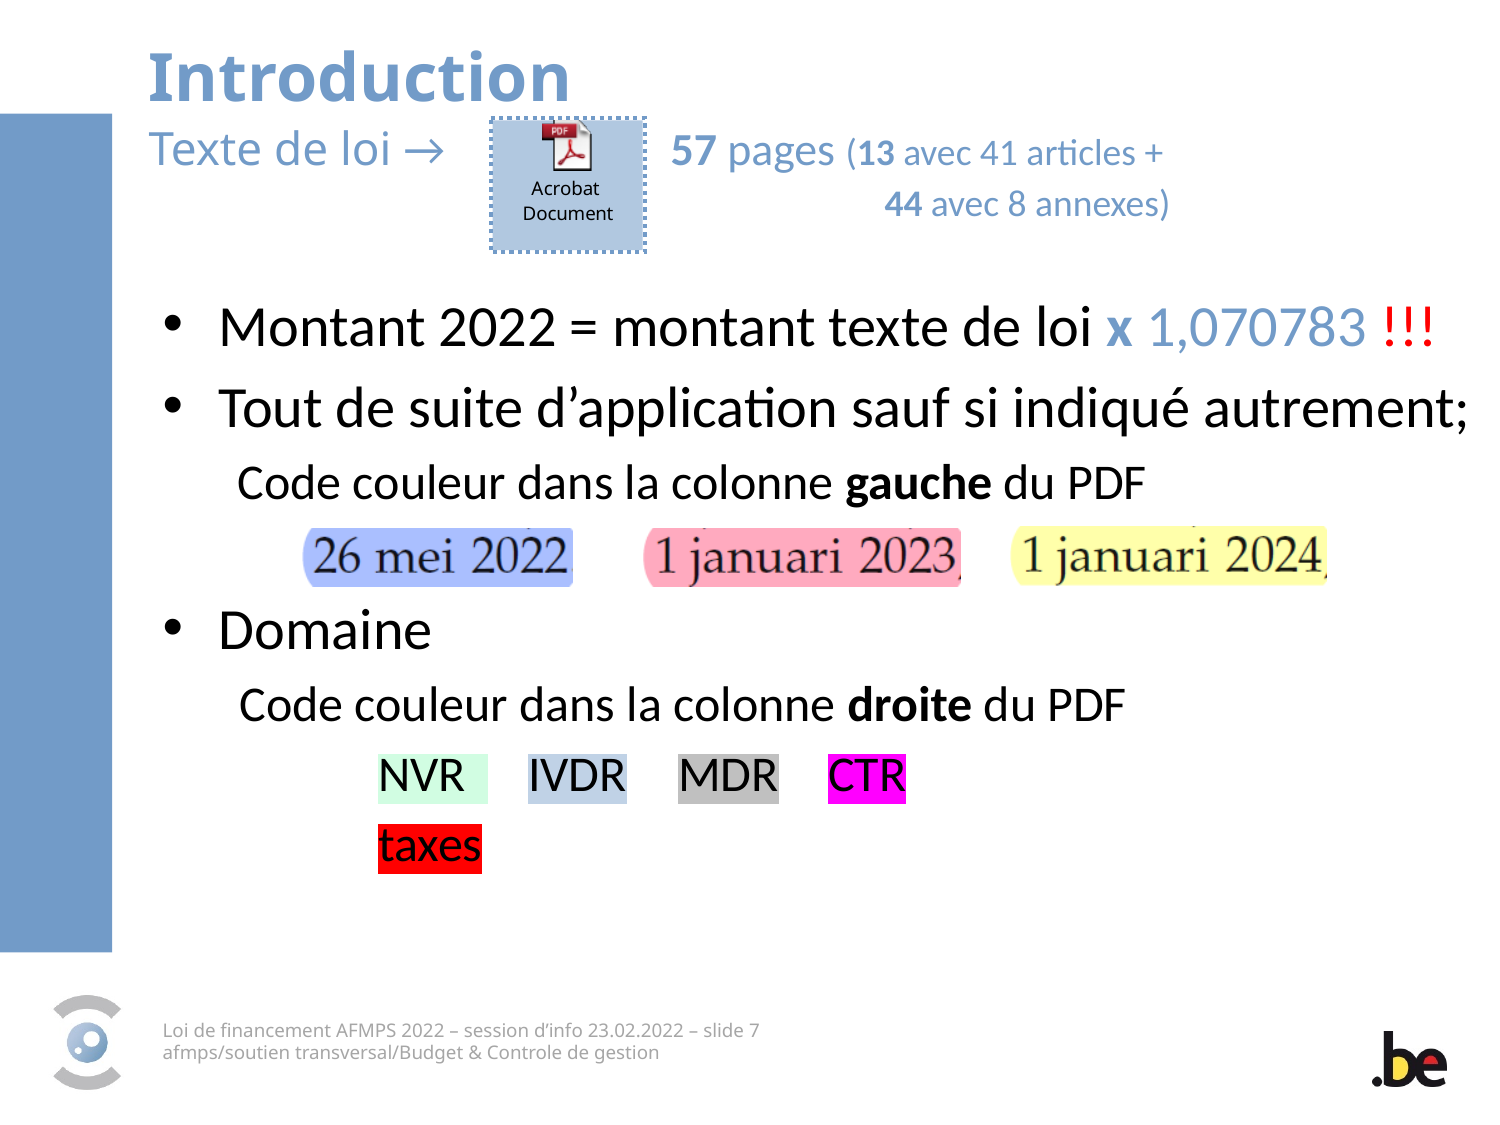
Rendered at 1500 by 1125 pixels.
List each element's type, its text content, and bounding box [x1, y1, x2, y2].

text_box Montant 2022 = montant texte de loi x 1,070783 !!! Tout de suite d’application sauf si indiqué autrement; Code couleur dans la colonne gauche du PDF Domaine Code couleur dans la colonne droite du PDF NVR IVDR MDR CTR taxes [147, 280, 1500, 588]
list Introduction Texte de loi → 57 pages (13 avec 41 articles + 44 avec 8 annexes) [133, 19, 1471, 185]
picture [48, 990, 124, 1094]
picture [300, 528, 573, 587]
picture [642, 528, 961, 587]
text_box Loi de financement AFMPS 2022 – session d’info 23.02.2022 – slide 7 afmps/soutien transversal/Budget & Controle de gestion [147, 1011, 892, 1071]
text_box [492, 120, 643, 251]
picture [1372, 1031, 1447, 1087]
list [151, 185, 1453, 280]
picture [1010, 525, 1327, 587]
